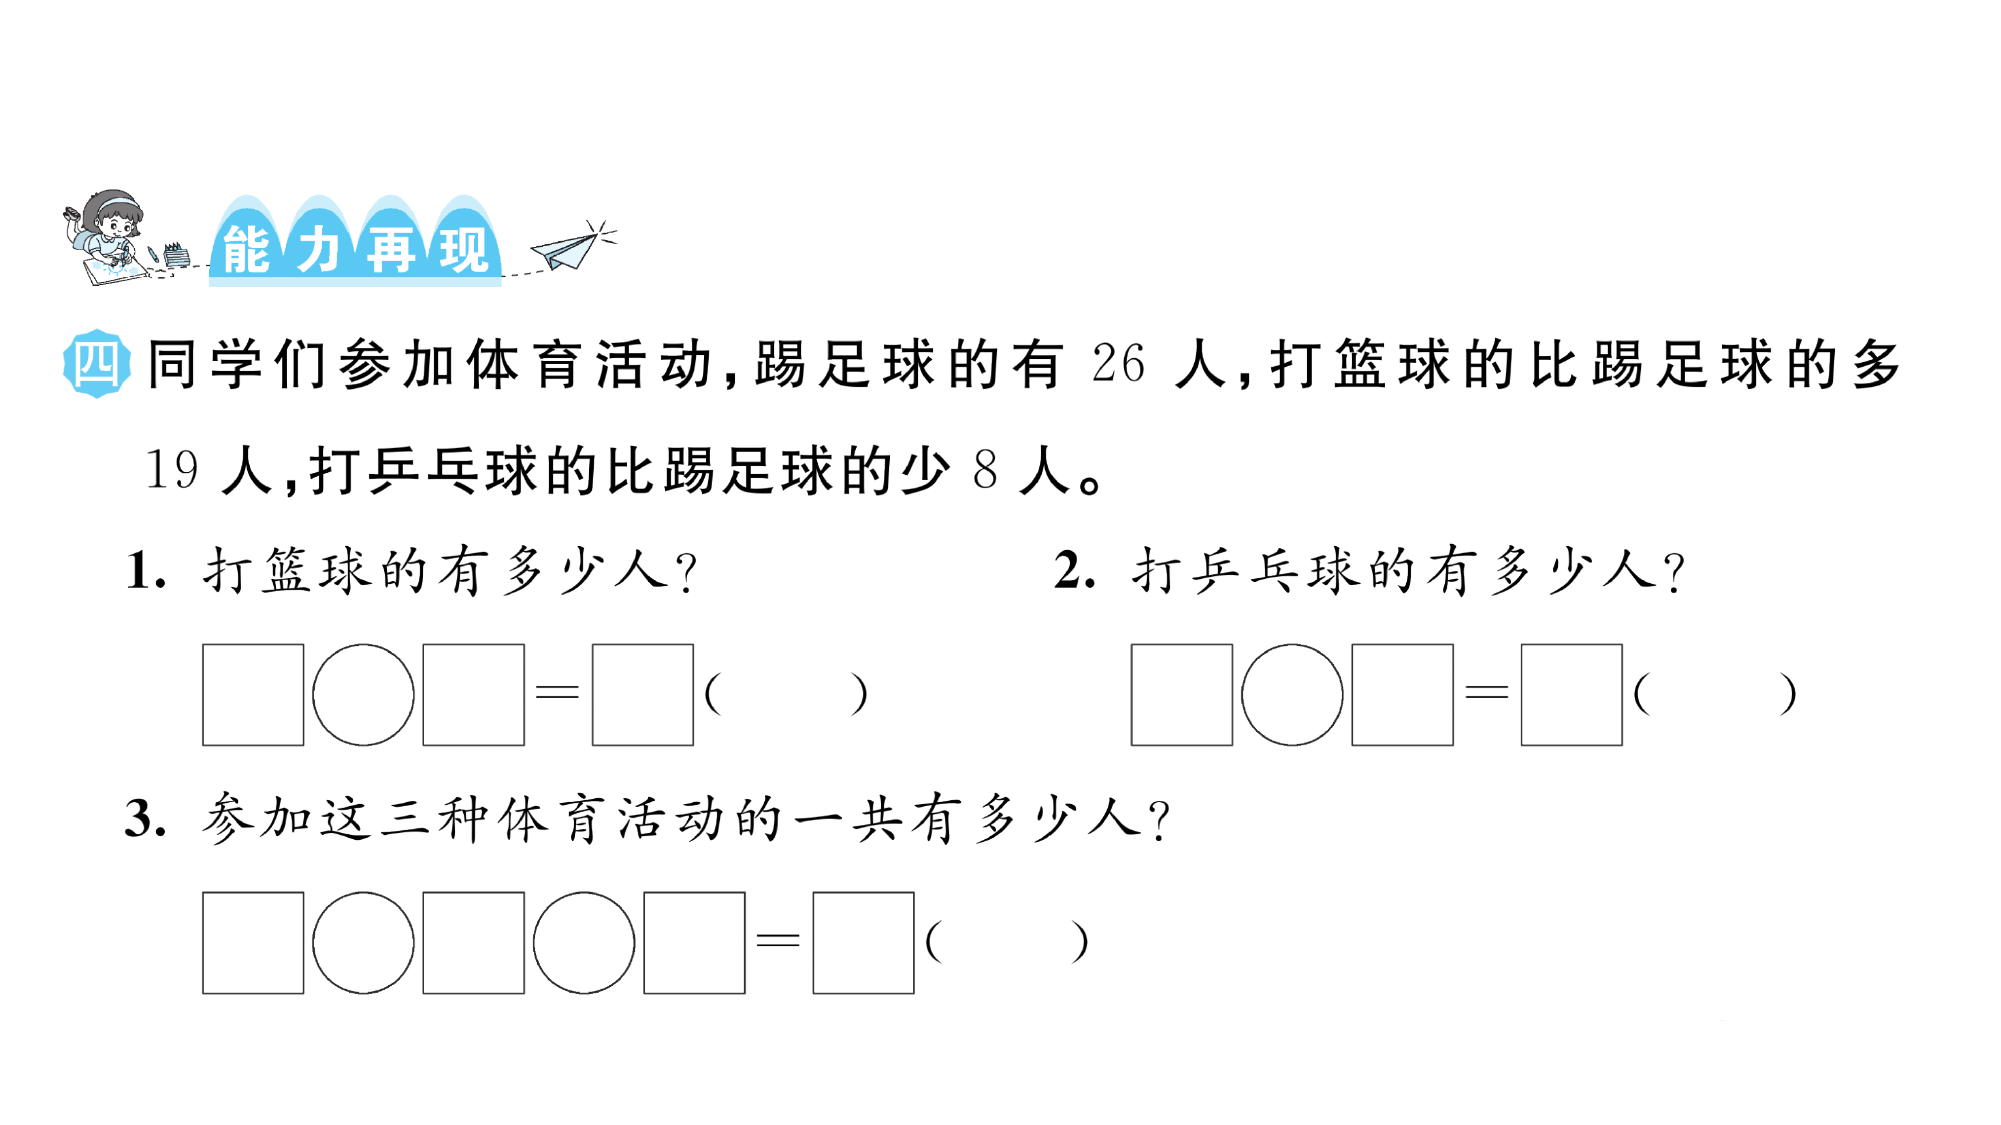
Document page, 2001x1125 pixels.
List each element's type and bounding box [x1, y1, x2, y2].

picture [58, 58, 2000, 1021]
